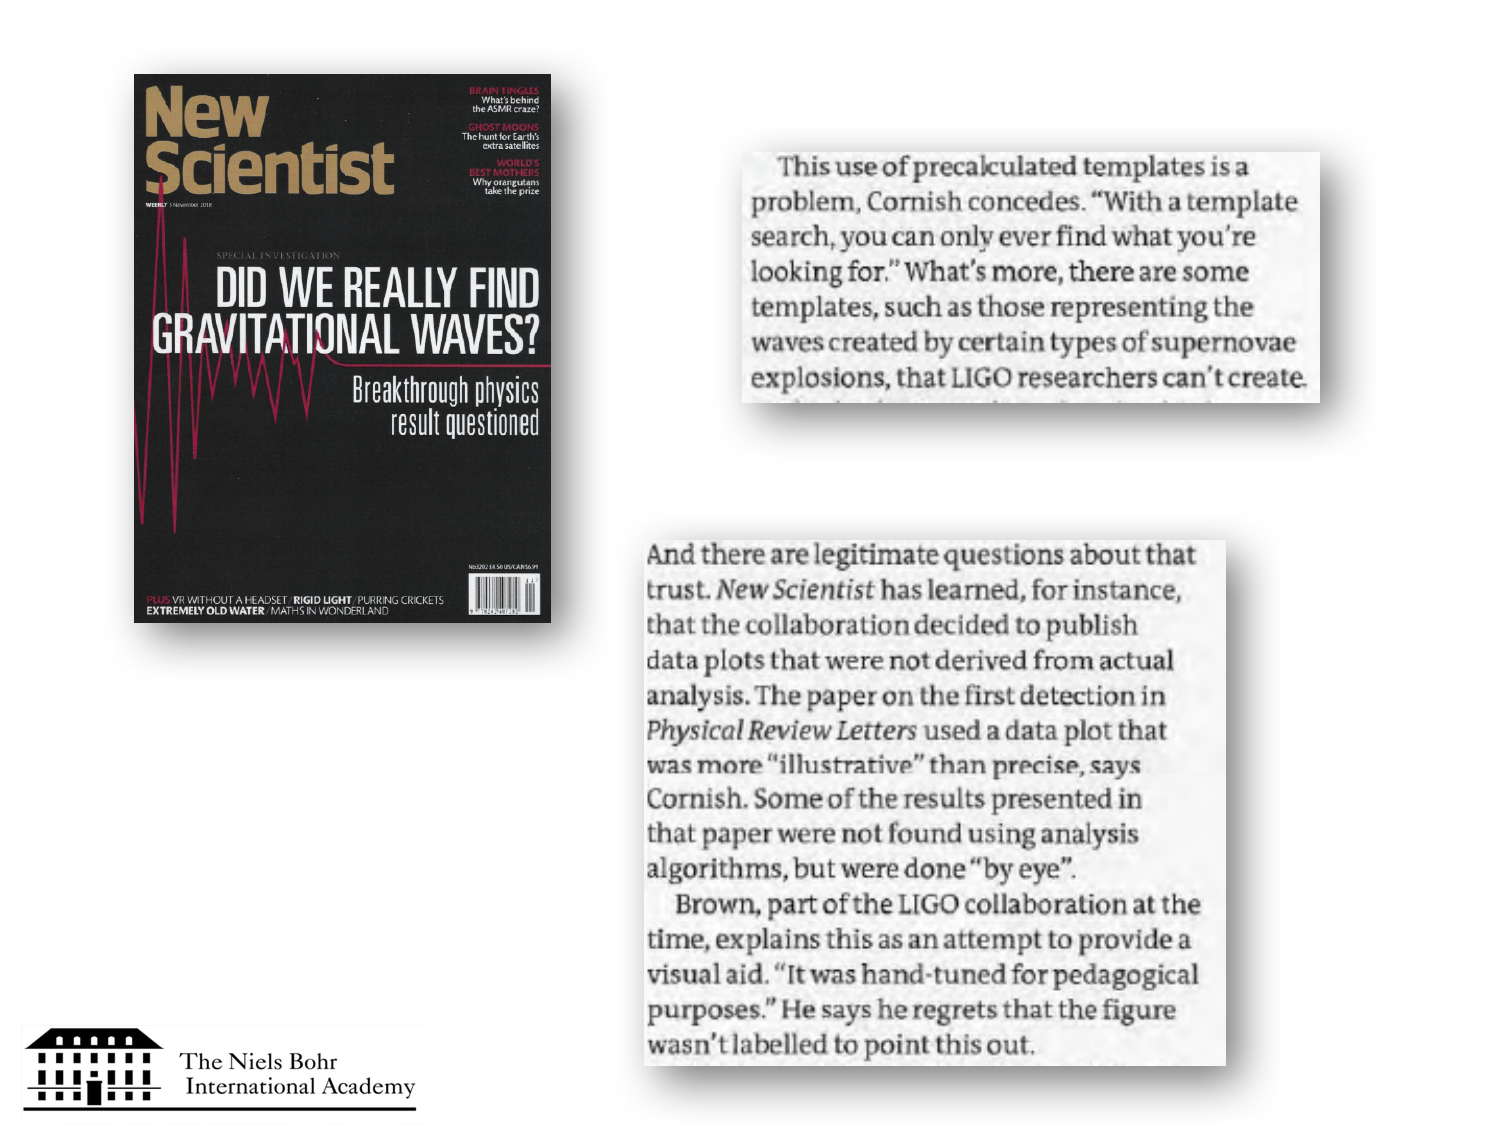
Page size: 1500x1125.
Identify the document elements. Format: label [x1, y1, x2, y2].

picture [134, 73, 551, 624]
picture [21, 1025, 422, 1125]
picture [742, 152, 1321, 403]
picture [644, 540, 1227, 1066]
